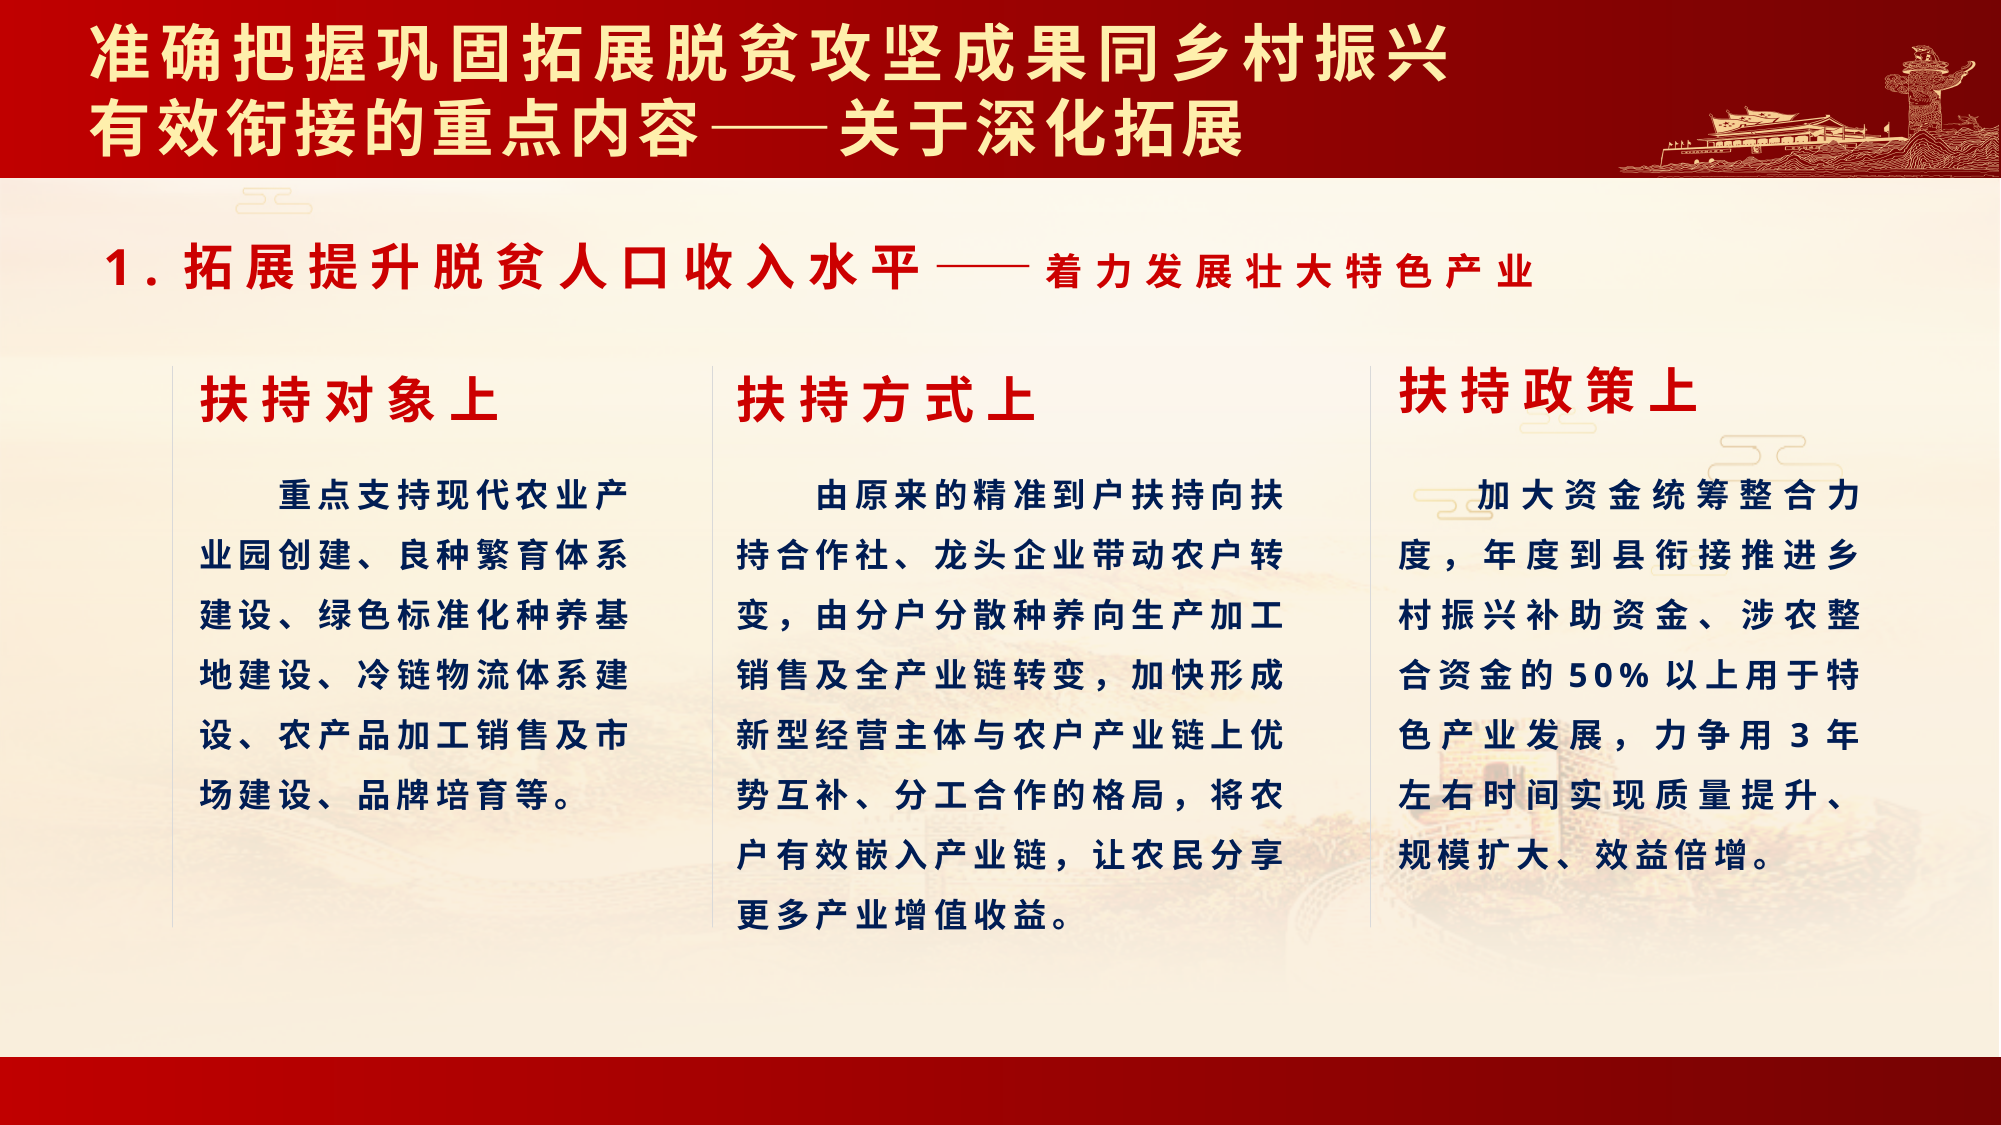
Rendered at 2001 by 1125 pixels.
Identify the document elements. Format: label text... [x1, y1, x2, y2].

picture [0, 45, 2001, 1057]
title 准确把握巩固拓展脱贫攻坚成果同乡村振兴有效衔接的重点内容——关于深化拓展 [0, 11, 1469, 166]
text_box 1.拓展提升脱贫人口收入水平——着力发展壮大特色产业 [88, 215, 1549, 303]
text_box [721, 348, 1301, 1004]
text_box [1370, 348, 1873, 928]
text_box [171, 348, 645, 975]
